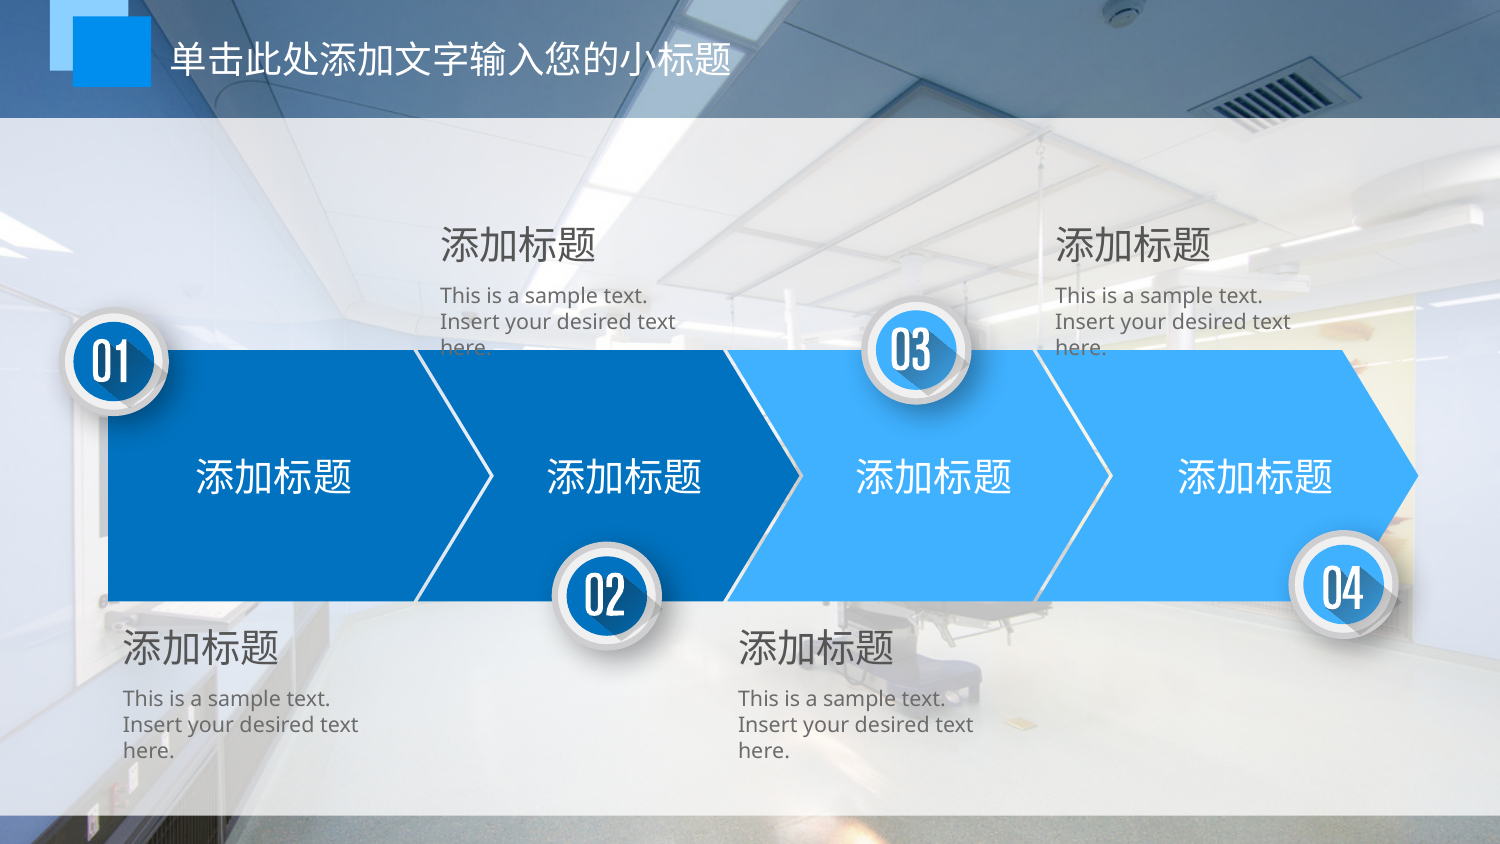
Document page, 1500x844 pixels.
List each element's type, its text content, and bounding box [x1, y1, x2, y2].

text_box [61, 309, 169, 414]
picture [0, 0, 1500, 118]
text_box [106, 348, 491, 603]
text_box 添加标题 [844, 446, 1025, 505]
picture [0, 816, 1500, 844]
text_box [1035, 348, 1420, 603]
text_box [1291, 532, 1402, 637]
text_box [107, 615, 405, 746]
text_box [424, 213, 722, 343]
text_box 添加标题 [534, 446, 715, 505]
text_box 添加标题 [1165, 446, 1346, 505]
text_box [864, 298, 969, 402]
text_box 添加标题 [184, 446, 364, 505]
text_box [554, 544, 663, 648]
text_box [416, 348, 801, 603]
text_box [723, 615, 1020, 746]
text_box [1040, 213, 1337, 343]
text_box [726, 348, 1110, 603]
